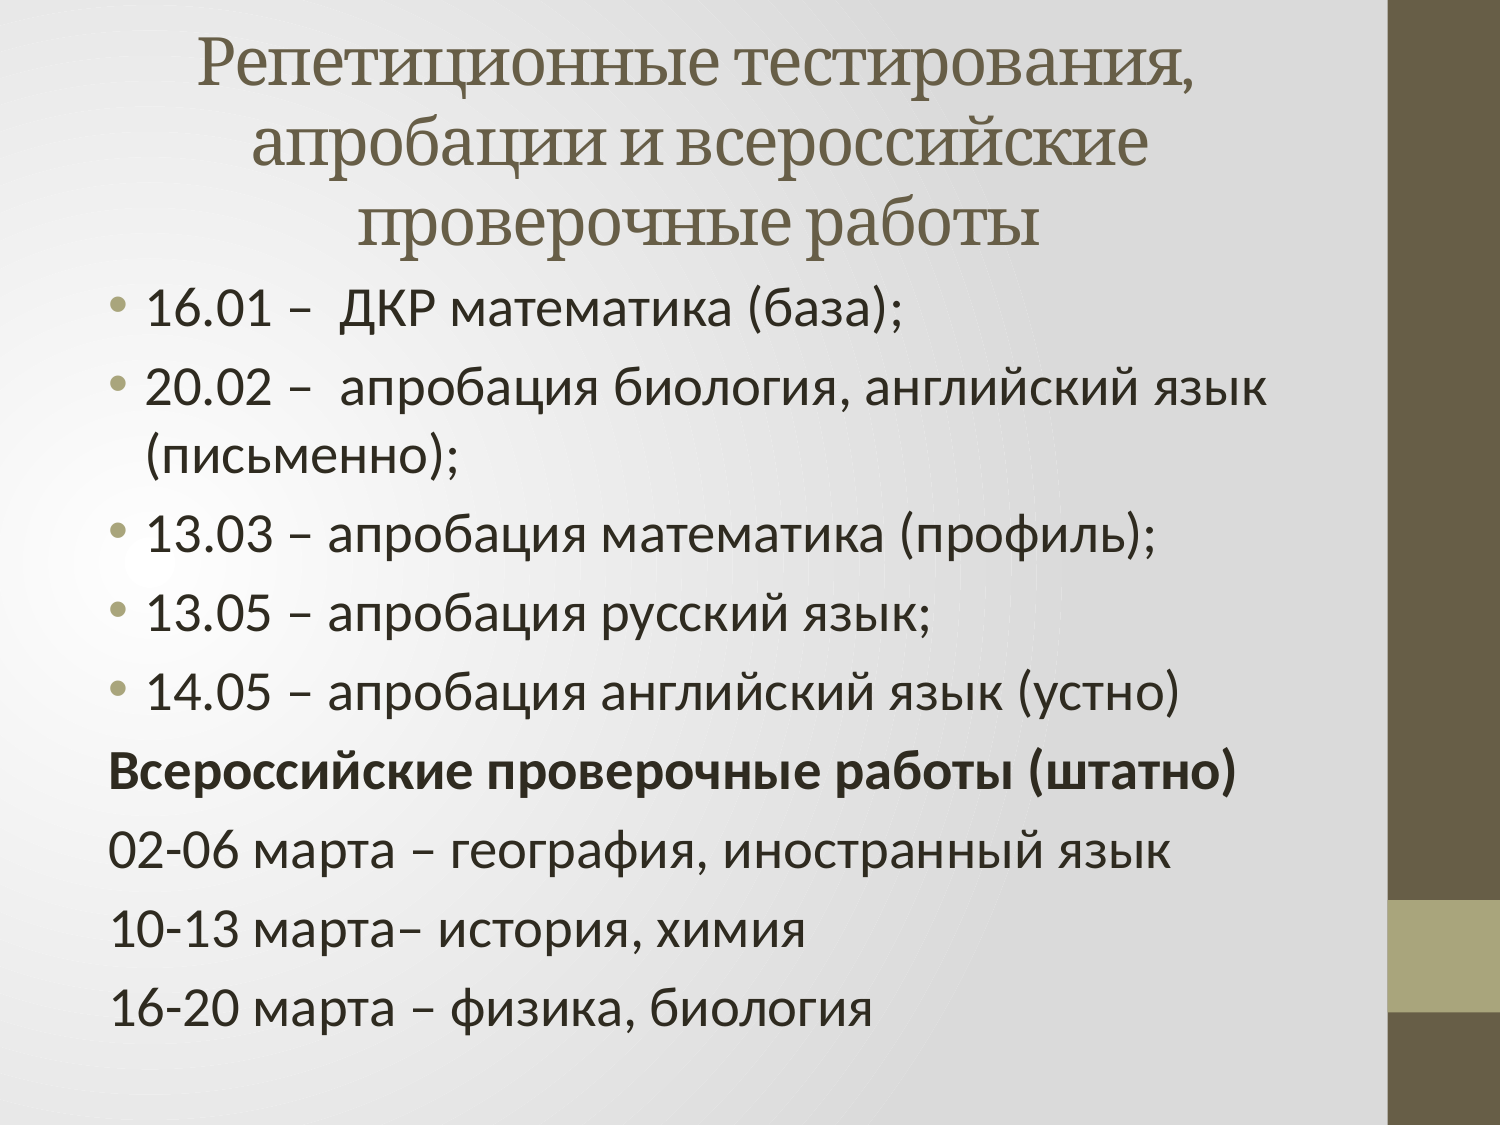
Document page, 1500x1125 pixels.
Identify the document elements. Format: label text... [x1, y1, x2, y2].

title Репетиционные тестирования, апробации и всероссийские проверочные работы [75, 45, 1325, 233]
list 16.01 – ДКР математика (база); 20.02 – апробация биология, английский язык (письменно); 13.03 – апробация математика (профиль); 13.05 – апробация русский язык; 14.05 – апробация английский язык (устно) Всероссийские проверочные работы (штатно) 02-06 марта – география, иностранный язык 10-13 марта– история, химия 16-20 марта – физика, биология [75, 262, 1325, 1050]
